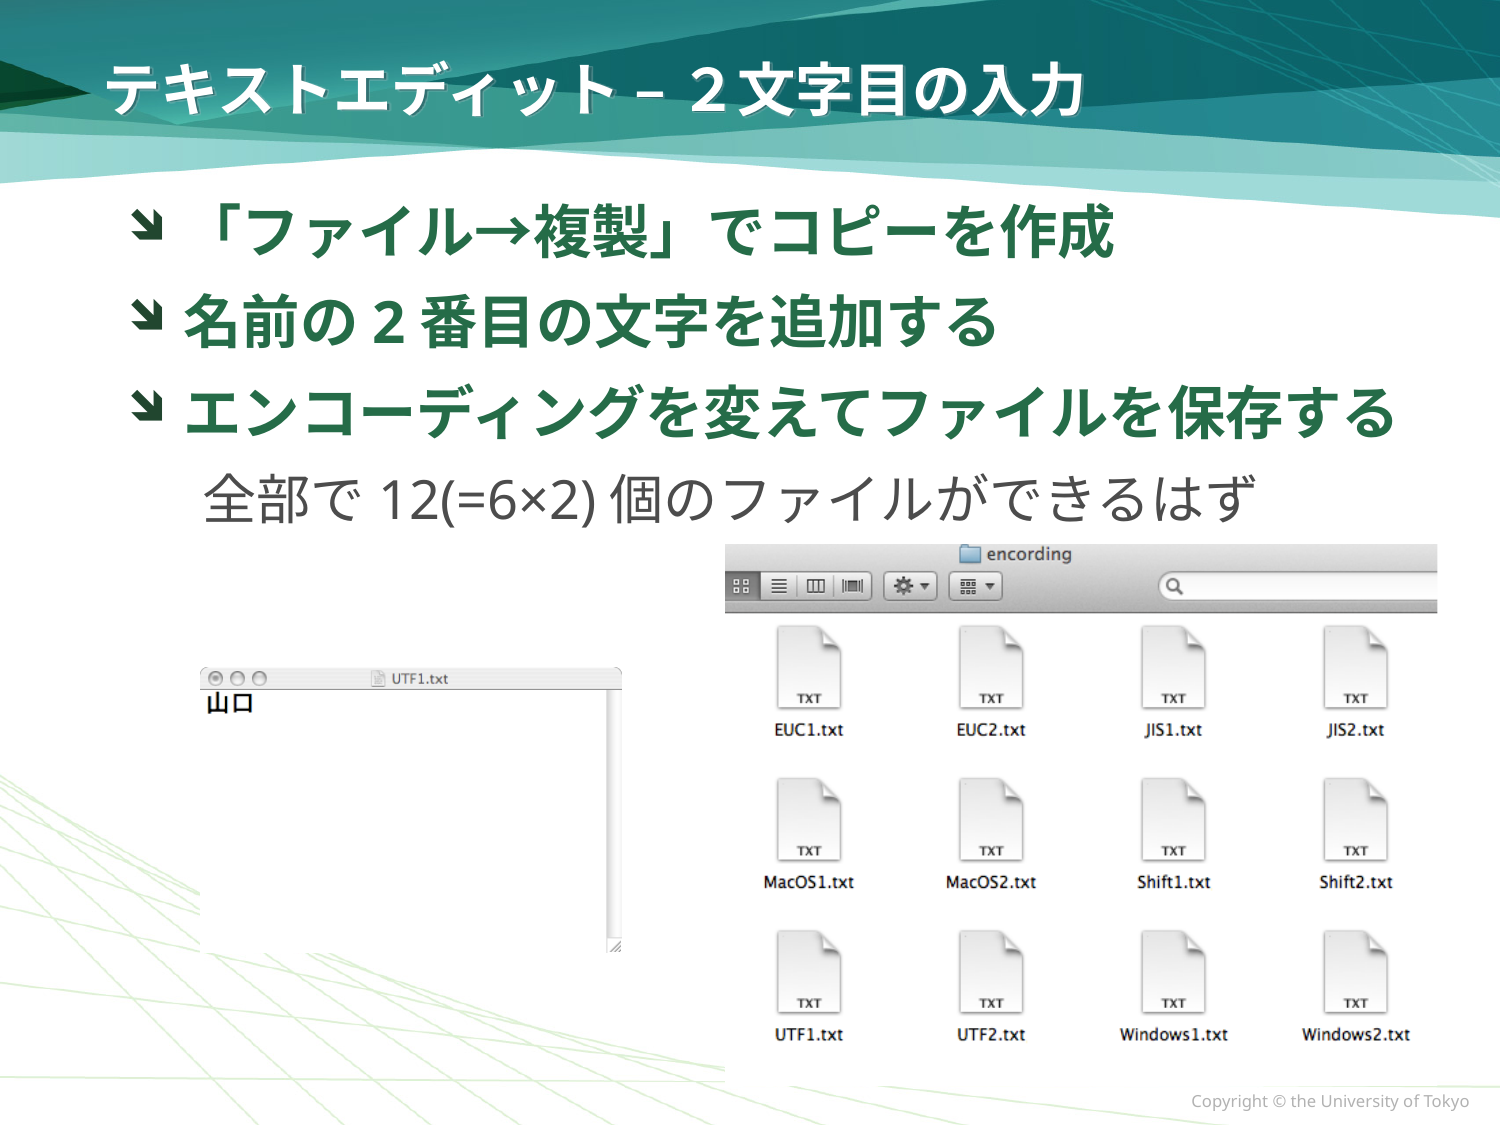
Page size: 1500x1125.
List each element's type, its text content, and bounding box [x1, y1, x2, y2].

list 「ファイル→複製」でコピーを作成 名前の2番目の文字を追加する エンコーディングを変えてファイルを保存する 全部で12(=6×2)個のファイルができるはず [112, 187, 1425, 1020]
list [724, 543, 1438, 1086]
picture [0, 0, 1500, 1125]
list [199, 666, 622, 953]
title テキストエディット – ２文字目の入力 [87, 41, 1450, 135]
